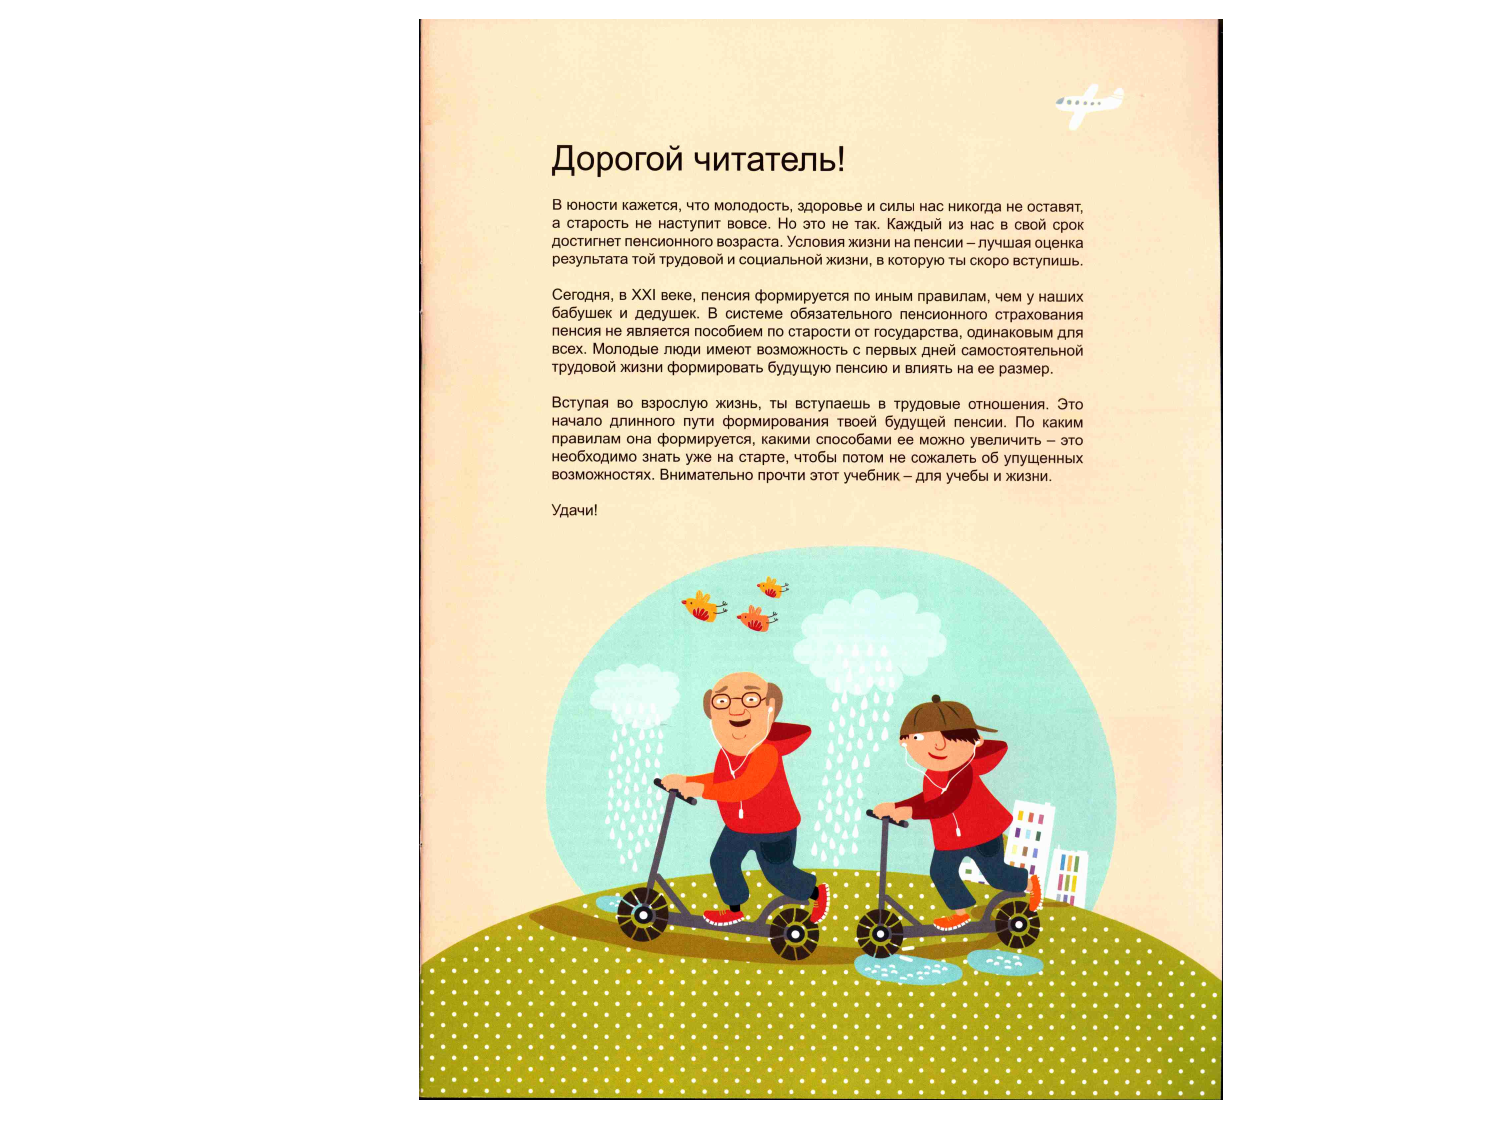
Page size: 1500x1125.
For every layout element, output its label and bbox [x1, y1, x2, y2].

picture [418, 18, 1223, 1100]
